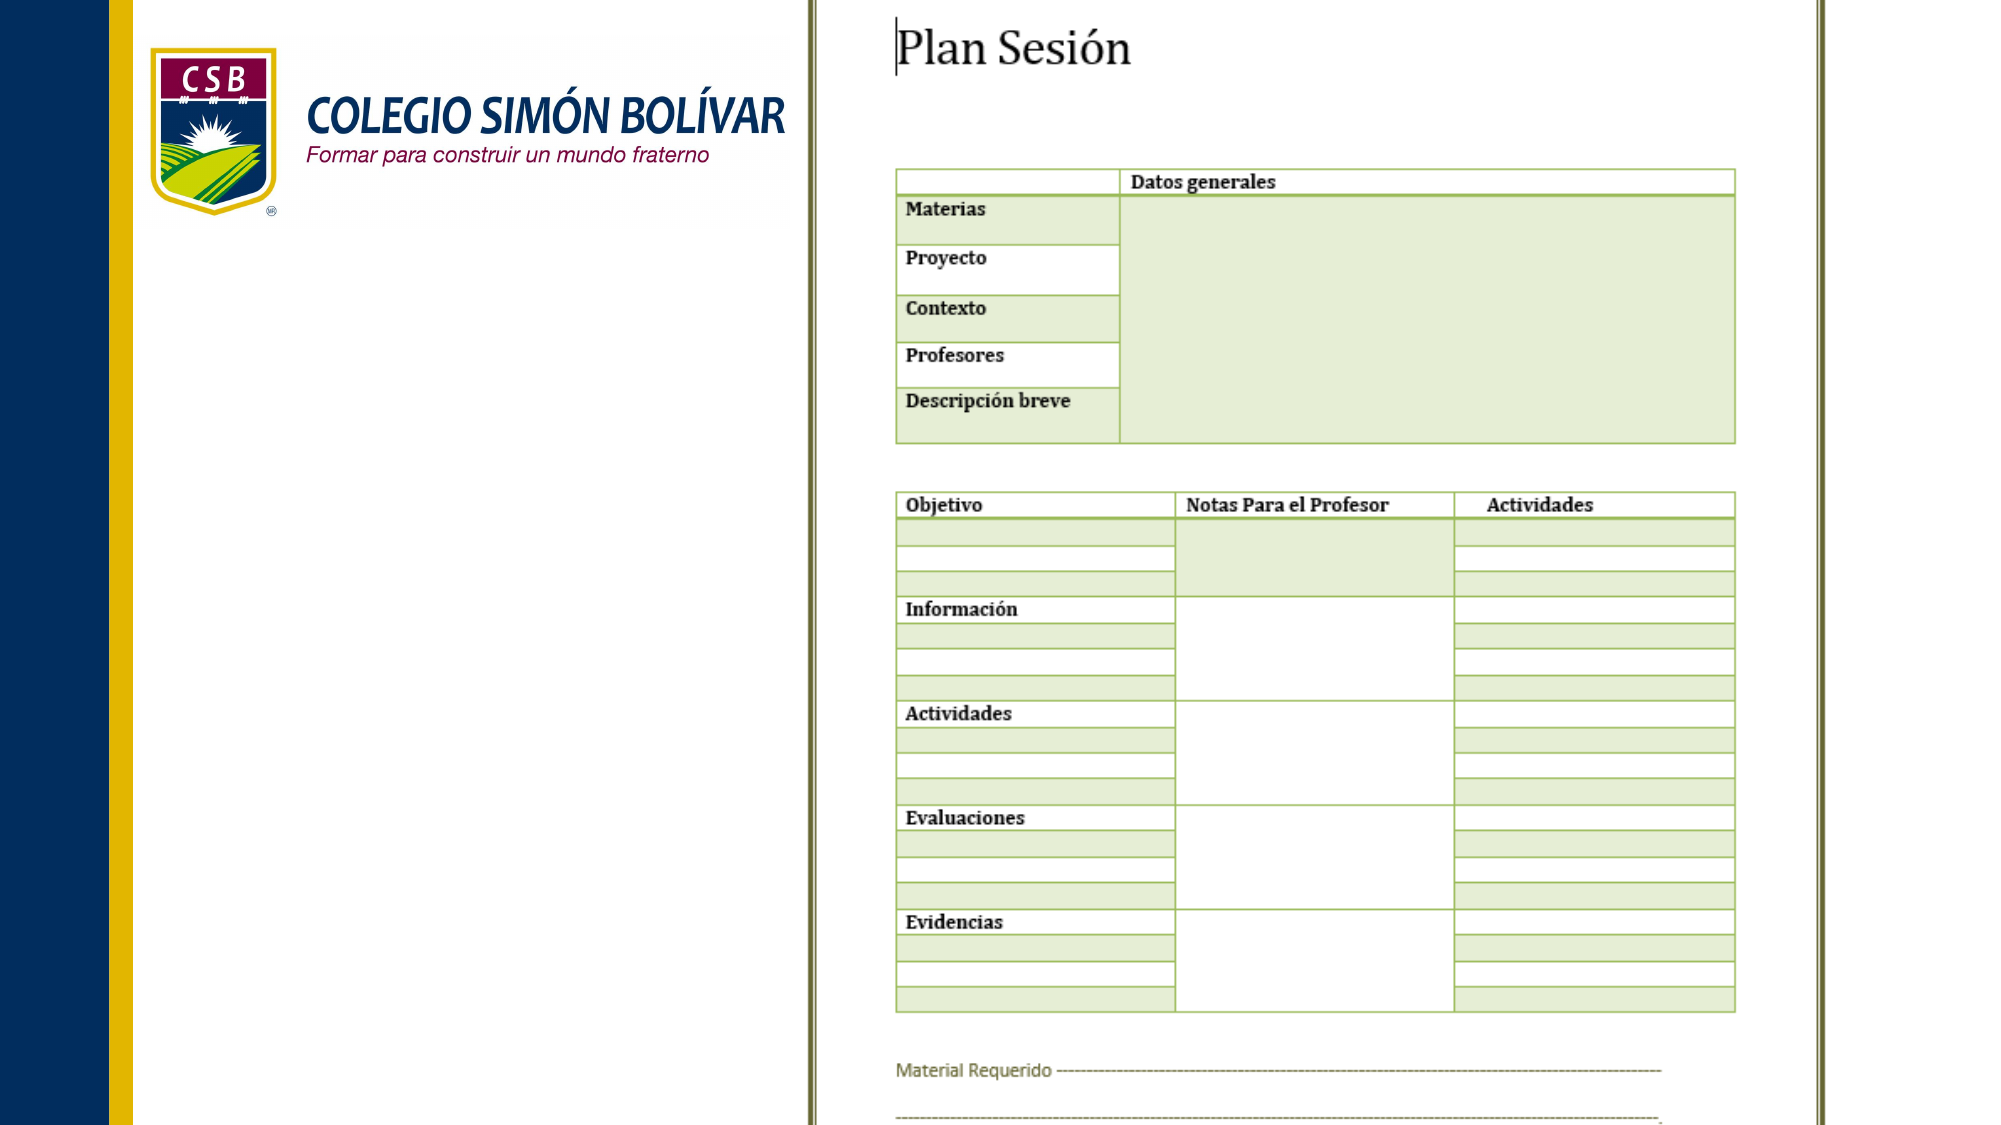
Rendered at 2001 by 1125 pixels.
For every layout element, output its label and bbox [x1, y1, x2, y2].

picture [133, 0, 1842, 1125]
